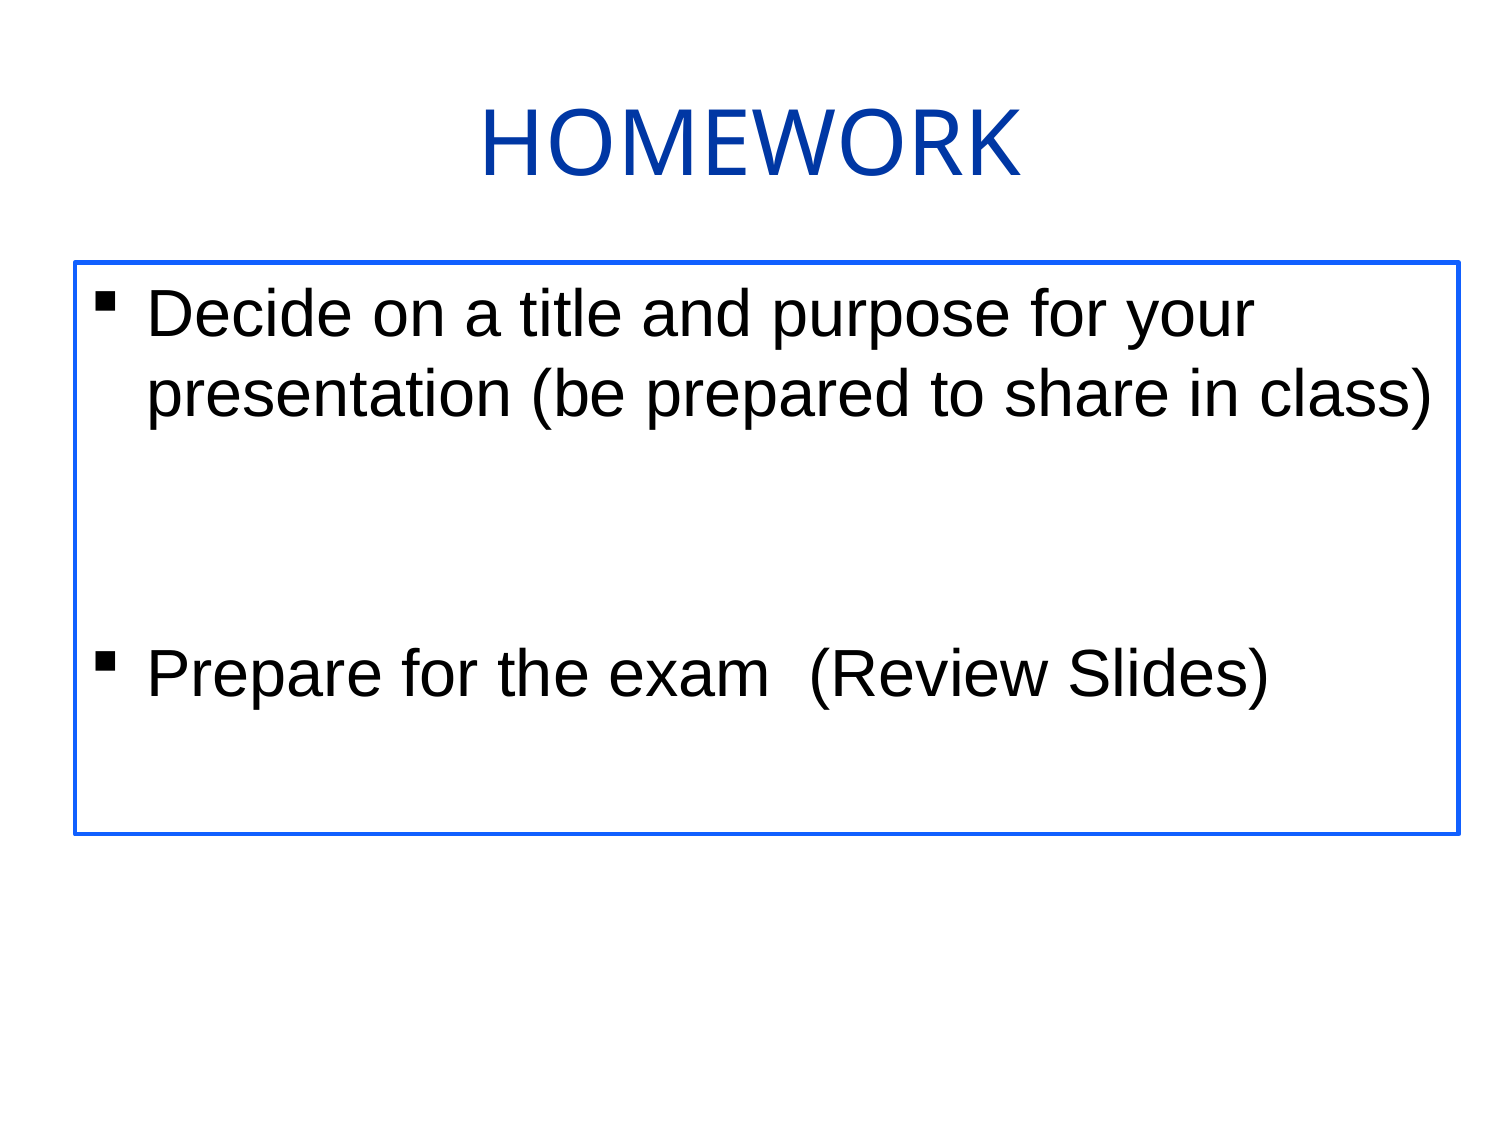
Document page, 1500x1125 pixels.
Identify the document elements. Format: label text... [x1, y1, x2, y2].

title HOMEWORK [75, 45, 1425, 233]
list Decide on a title and purpose for your presentation (be prepared to share in class) Prepare for the exam (Review Slides) [75, 262, 1459, 835]
